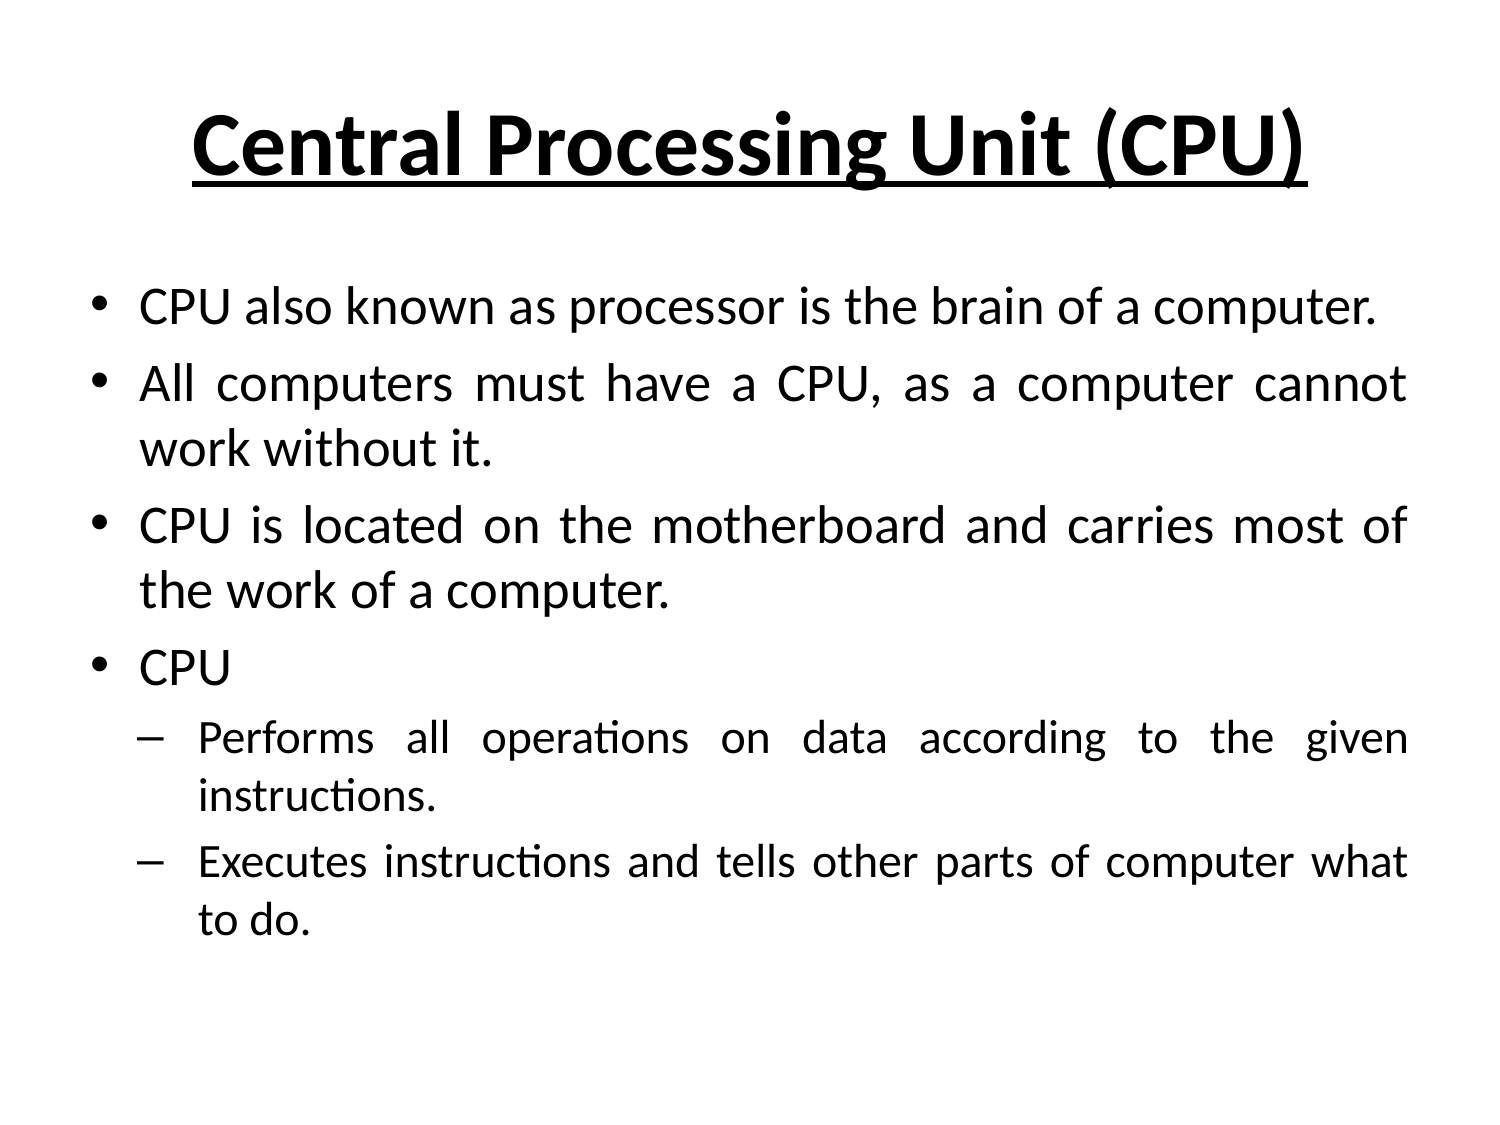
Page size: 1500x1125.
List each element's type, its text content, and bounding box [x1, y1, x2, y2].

list CPU also known as processor is the brain of a computer. All computers must have a CPU, as a computer cannot work without it. CPU is located on the motherboard and carries most of the work of a computer. CPU Performs all operations on data according to the given instructions. Executes instructions and tells other parts of computer what to do. [75, 262, 1425, 1005]
title Central Processing Unit (CPU) [75, 45, 1425, 233]
